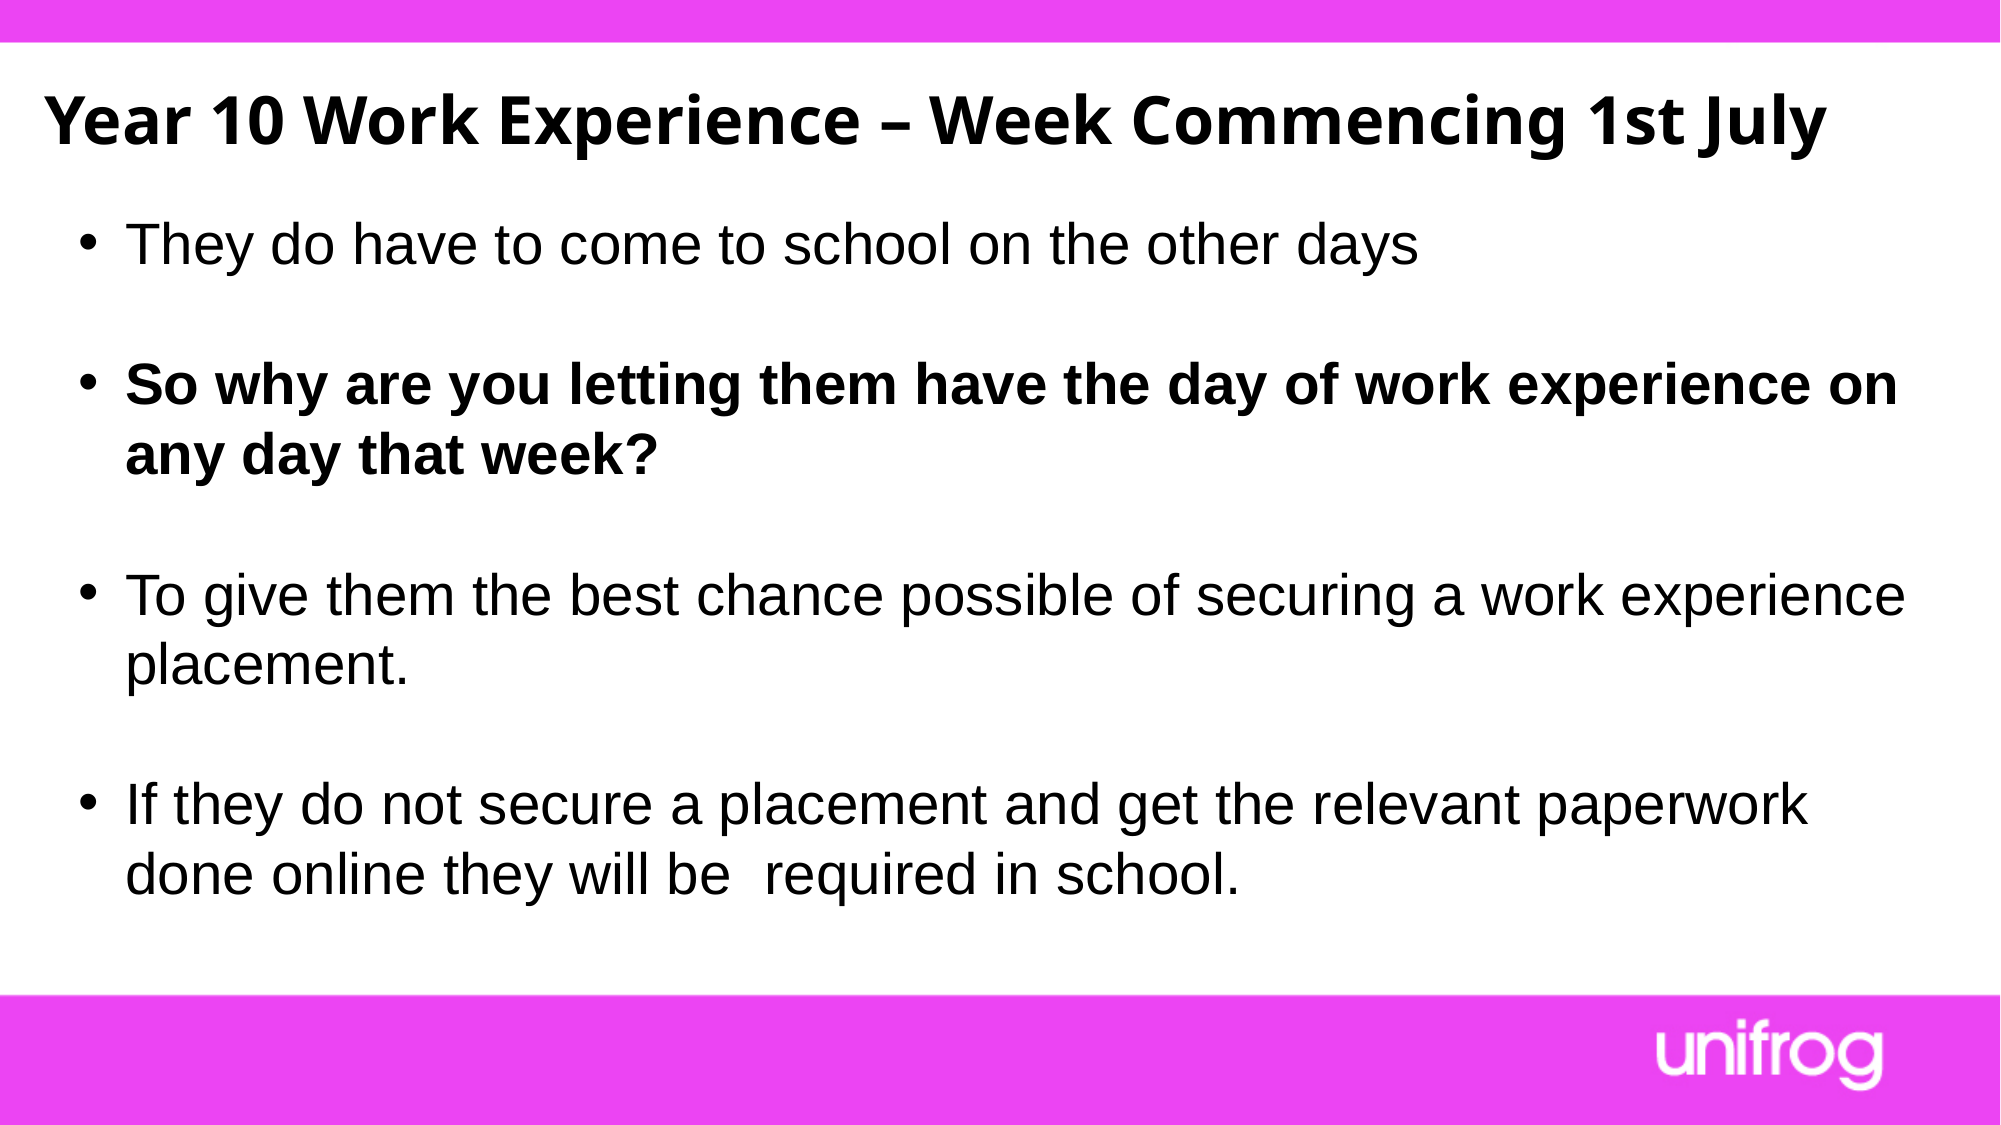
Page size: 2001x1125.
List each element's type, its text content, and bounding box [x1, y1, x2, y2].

picture [0, 0, 2001, 1125]
text_box They do have to come to school on the other days So why are you letting them have the day of work experience on any day that week? To give them the best chance possible of securing a work experience placement. If they do not secure a placement and get the relevant paperwork done online they will be required in school. [63, 199, 1937, 997]
text_box Year 10 Work Experience – Week Commencing 1st July [29, 70, 1956, 166]
